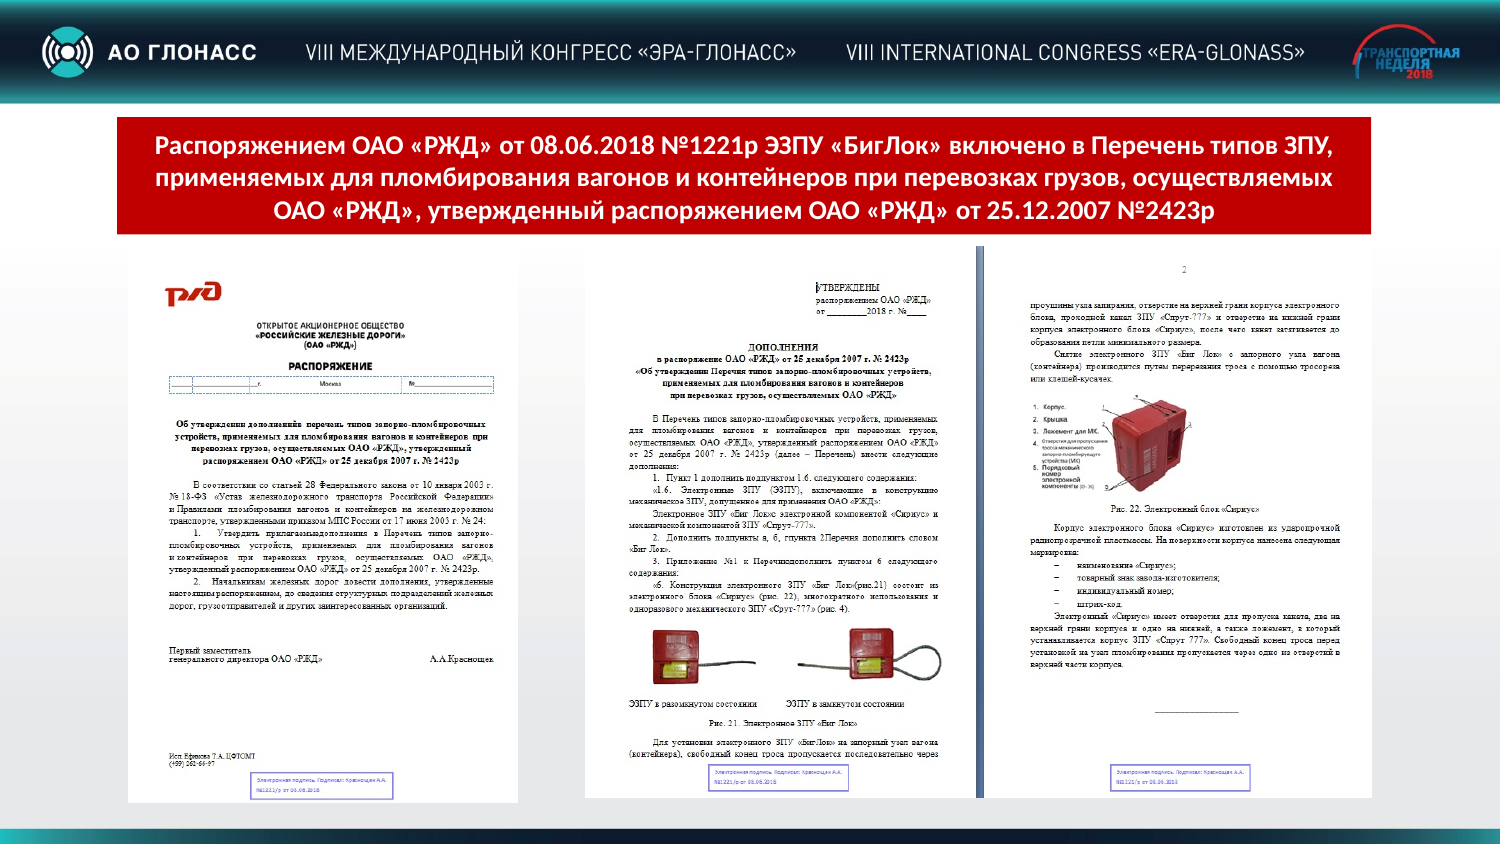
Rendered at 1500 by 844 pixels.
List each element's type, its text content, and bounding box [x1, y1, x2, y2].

title Распоряжением ОАО «РЖД» от 08.06.2018 №1221р ЭЗПУ «БигЛок» включено в Перечень типов ЗПУ, применяемых для пломбирования вагонов и контейнеров при перевозках грузов, осуществляемых ОАО «РЖД», утвержденный распоряжением ОАО «РЖД» от 25.12.2007 №2423р [117, 117, 1372, 235]
picture [0, 0, 1500, 844]
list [128, 245, 518, 804]
